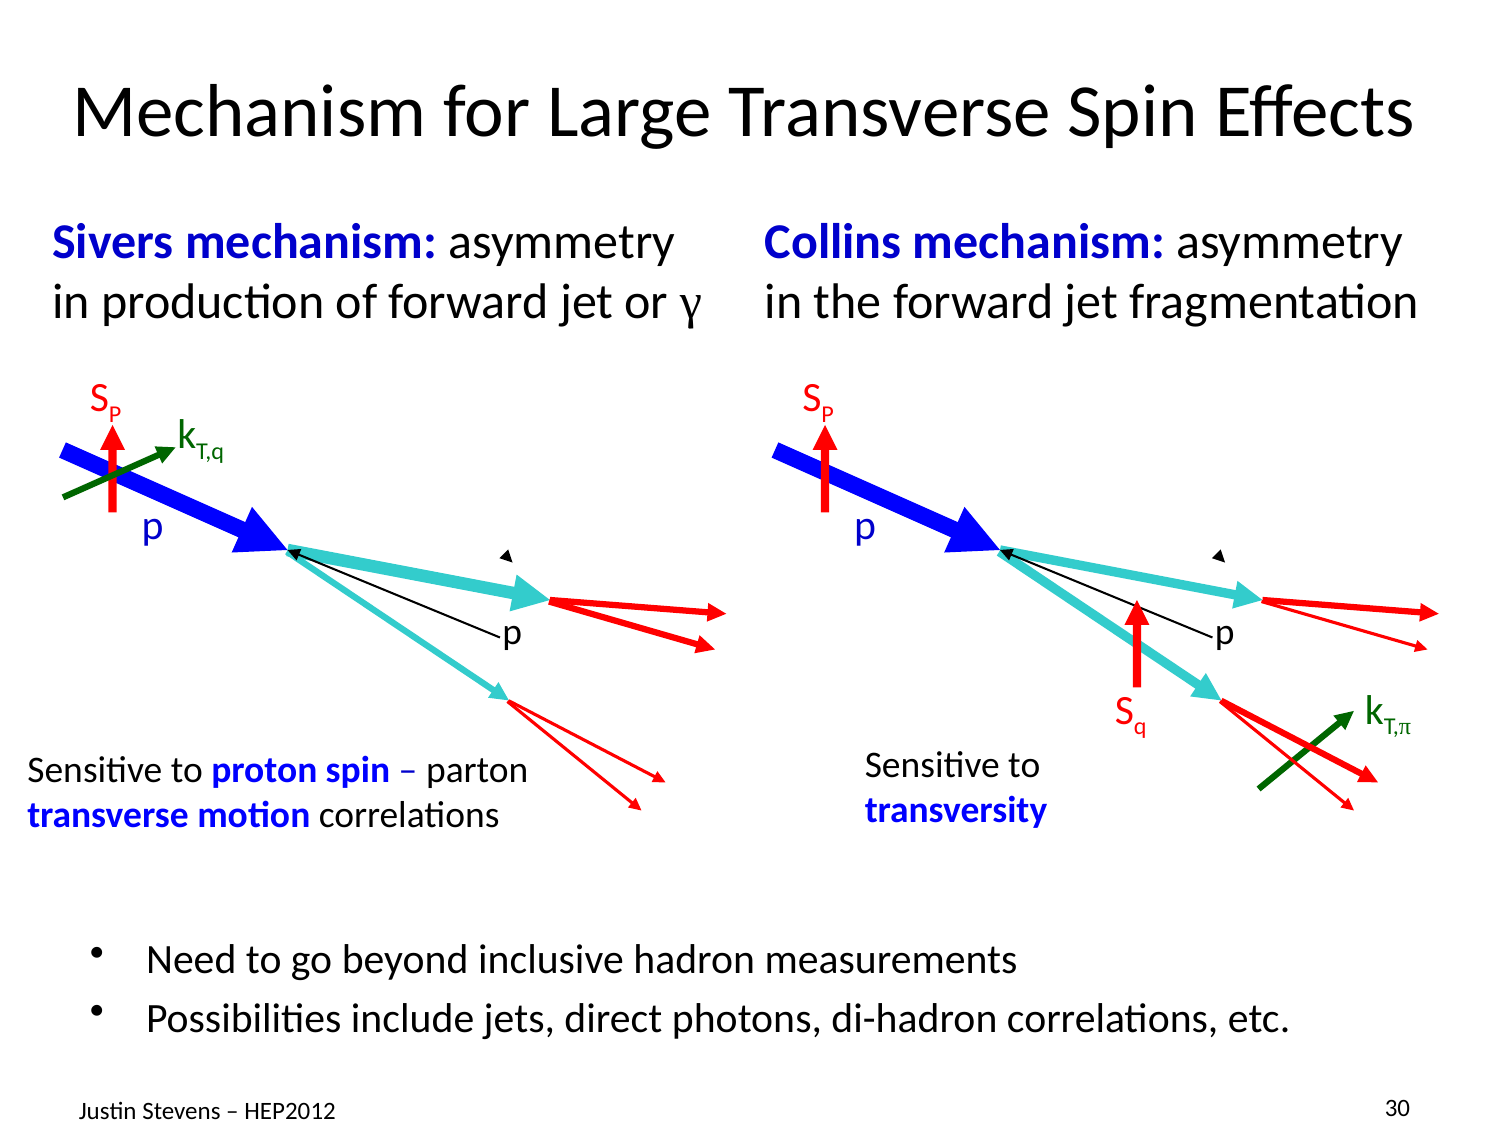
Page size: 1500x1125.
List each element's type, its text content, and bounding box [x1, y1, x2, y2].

text_box [1261, 601, 1428, 652]
text_box [508, 700, 666, 783]
text_box [179, 501, 287, 551]
text_box [298, 558, 509, 701]
text_box SP [787, 362, 888, 435]
text_box [106, 435, 119, 475]
text_box [301, 552, 549, 604]
text_box [1138, 644, 1222, 701]
text_box Sensitive to transversity [849, 732, 1113, 837]
text_box [507, 701, 642, 811]
text_box 30 [1074, 1087, 1425, 1125]
text_box p [487, 599, 525, 660]
text_box [499, 549, 513, 563]
text_box Sensitive to proton spin – parton transverse motion correlations [12, 737, 550, 843]
text_box kT,π [1350, 675, 1450, 747]
text_box [1130, 600, 1144, 675]
text_box Sivers mechanism: asymmetry in production of forward jet or γ [37, 201, 725, 336]
text_box p [126, 490, 179, 556]
text_box p [839, 490, 892, 556]
text_box p [1200, 599, 1238, 660]
text_box Sq [1099, 675, 1175, 747]
text_box [1221, 700, 1378, 783]
text_box [999, 548, 1134, 605]
text_box SP [75, 362, 175, 435]
footer Justin Stevens – HEP2012 [0, 1079, 445, 1125]
text_box [892, 501, 1000, 551]
text_box [549, 599, 727, 619]
text_box [548, 601, 715, 652]
text_box Collins mechanism: asymmetry in the forward jet fragmentation [749, 201, 1438, 336]
text_box [1262, 599, 1439, 619]
text_box [1013, 552, 1262, 604]
text_box kT,q [162, 399, 263, 472]
text_box [818, 435, 832, 513]
text_box Need to go beyond inclusive hadron measurements Possibilities include jets, direct photons, di-hadron correlations, etc. [74, 924, 1438, 1050]
text_box [1211, 549, 1226, 563]
text_box [1219, 701, 1354, 811]
text_box [287, 548, 487, 633]
title Mechanism for Large Transverse Spin Effects [24, 50, 1463, 163]
text_box [1310, 711, 1350, 747]
